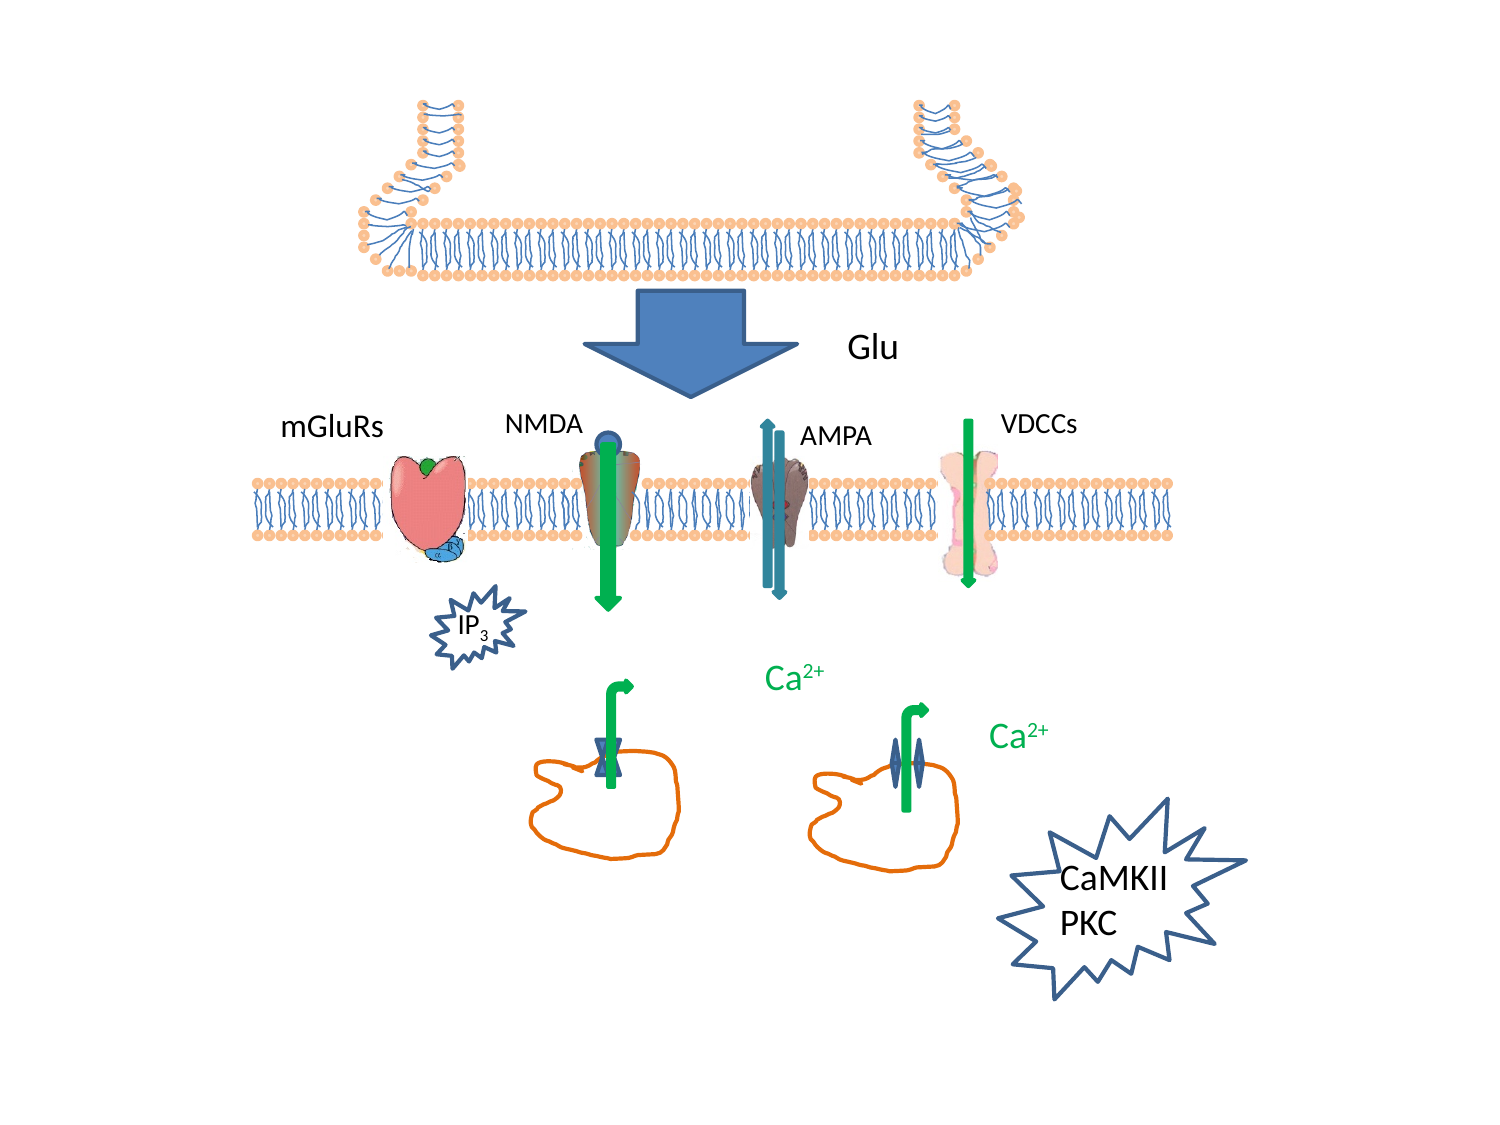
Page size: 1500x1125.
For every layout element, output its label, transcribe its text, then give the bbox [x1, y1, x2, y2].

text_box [1127, 479, 1148, 490]
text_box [277, 491, 298, 540]
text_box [643, 479, 664, 491]
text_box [1056, 491, 1077, 540]
text_box [901, 702, 930, 813]
text_box [528, 748, 681, 862]
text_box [997, 798, 1247, 1000]
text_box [761, 420, 786, 599]
text_box NMDA [490, 397, 609, 447]
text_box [879, 491, 900, 540]
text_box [537, 491, 555, 540]
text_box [253, 479, 274, 491]
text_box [1080, 479, 1101, 491]
picture [749, 455, 761, 551]
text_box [489, 479, 510, 490]
text_box [807, 761, 960, 874]
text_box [560, 479, 581, 528]
text_box Glu [832, 314, 939, 375]
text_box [277, 479, 298, 491]
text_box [678, 491, 699, 540]
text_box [349, 491, 368, 540]
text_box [430, 585, 526, 669]
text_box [832, 491, 853, 540]
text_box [1009, 491, 1030, 540]
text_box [537, 479, 557, 491]
text_box [963, 418, 974, 442]
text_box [1104, 491, 1124, 540]
picture [938, 444, 999, 582]
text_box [1033, 479, 1054, 491]
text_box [832, 479, 853, 491]
text_box Ca2+ [749, 645, 868, 705]
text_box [655, 491, 676, 540]
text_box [1080, 491, 1101, 540]
picture [786, 455, 810, 551]
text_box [513, 479, 534, 491]
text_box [879, 479, 900, 491]
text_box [1009, 479, 1030, 491]
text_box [631, 491, 652, 540]
text_box [913, 737, 925, 789]
picture [383, 455, 468, 564]
text_box [582, 288, 800, 399]
text_box mGluRs [265, 397, 408, 452]
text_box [856, 491, 876, 540]
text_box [472, 491, 486, 540]
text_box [690, 479, 711, 491]
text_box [371, 479, 378, 491]
text_box [889, 737, 901, 789]
text_box [594, 430, 622, 442]
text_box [702, 491, 723, 540]
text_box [1033, 491, 1054, 540]
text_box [1151, 534, 1172, 540]
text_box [714, 479, 735, 491]
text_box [903, 479, 924, 490]
text_box VDCCs [986, 397, 1105, 447]
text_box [985, 491, 1006, 540]
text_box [348, 479, 368, 490]
text_box [617, 737, 623, 756]
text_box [1056, 479, 1077, 490]
text_box [594, 560, 622, 612]
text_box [856, 479, 876, 491]
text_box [513, 491, 534, 540]
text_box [371, 491, 378, 540]
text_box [903, 491, 924, 540]
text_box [300, 491, 321, 540]
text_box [1127, 491, 1146, 540]
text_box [985, 479, 1006, 491]
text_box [324, 479, 345, 491]
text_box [560, 534, 581, 540]
text_box Ca2+ [974, 704, 1093, 764]
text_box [737, 479, 744, 490]
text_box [489, 491, 510, 540]
text_box [617, 759, 623, 778]
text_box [1151, 479, 1172, 528]
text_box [667, 479, 687, 491]
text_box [253, 491, 274, 540]
picture [572, 444, 644, 552]
text_box [594, 737, 606, 778]
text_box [1104, 479, 1124, 491]
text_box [300, 479, 321, 491]
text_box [359, 101, 1024, 280]
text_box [472, 479, 486, 490]
text_box [606, 678, 634, 789]
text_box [324, 491, 345, 540]
text_box AMPA [785, 408, 904, 459]
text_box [926, 479, 933, 490]
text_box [814, 536, 827, 540]
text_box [726, 491, 744, 540]
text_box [814, 479, 829, 528]
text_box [926, 491, 933, 540]
